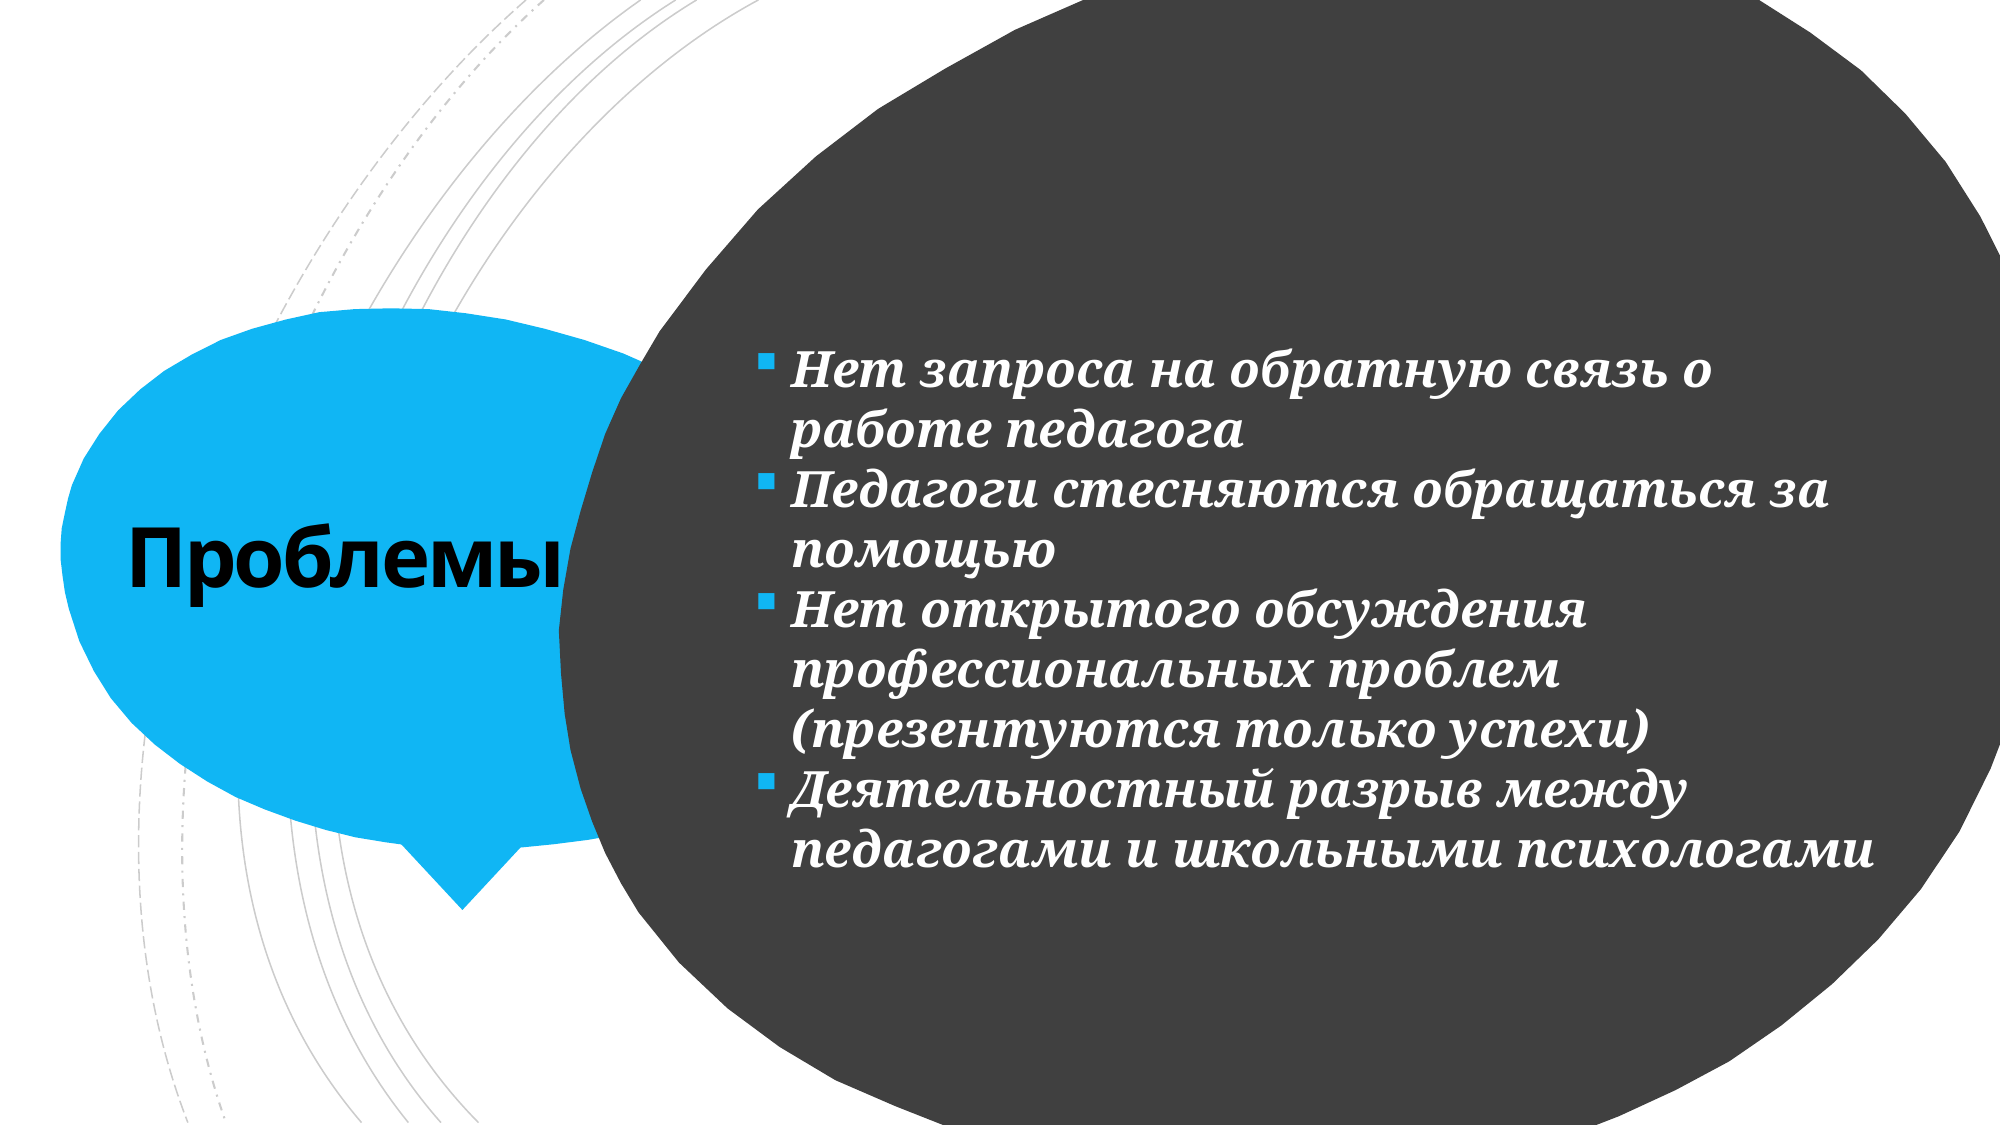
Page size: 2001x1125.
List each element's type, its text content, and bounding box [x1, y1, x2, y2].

list Нет запроса на обратную связь о работе педагога Педагоги стесняются обращаться за помощью Нет открытого обсуждения профессиональных проблем (презентуются только успехи) Деятельностный разрыв между педагогами и школьными психологами [738, 330, 1902, 1024]
title Проблемы [58, 361, 633, 764]
